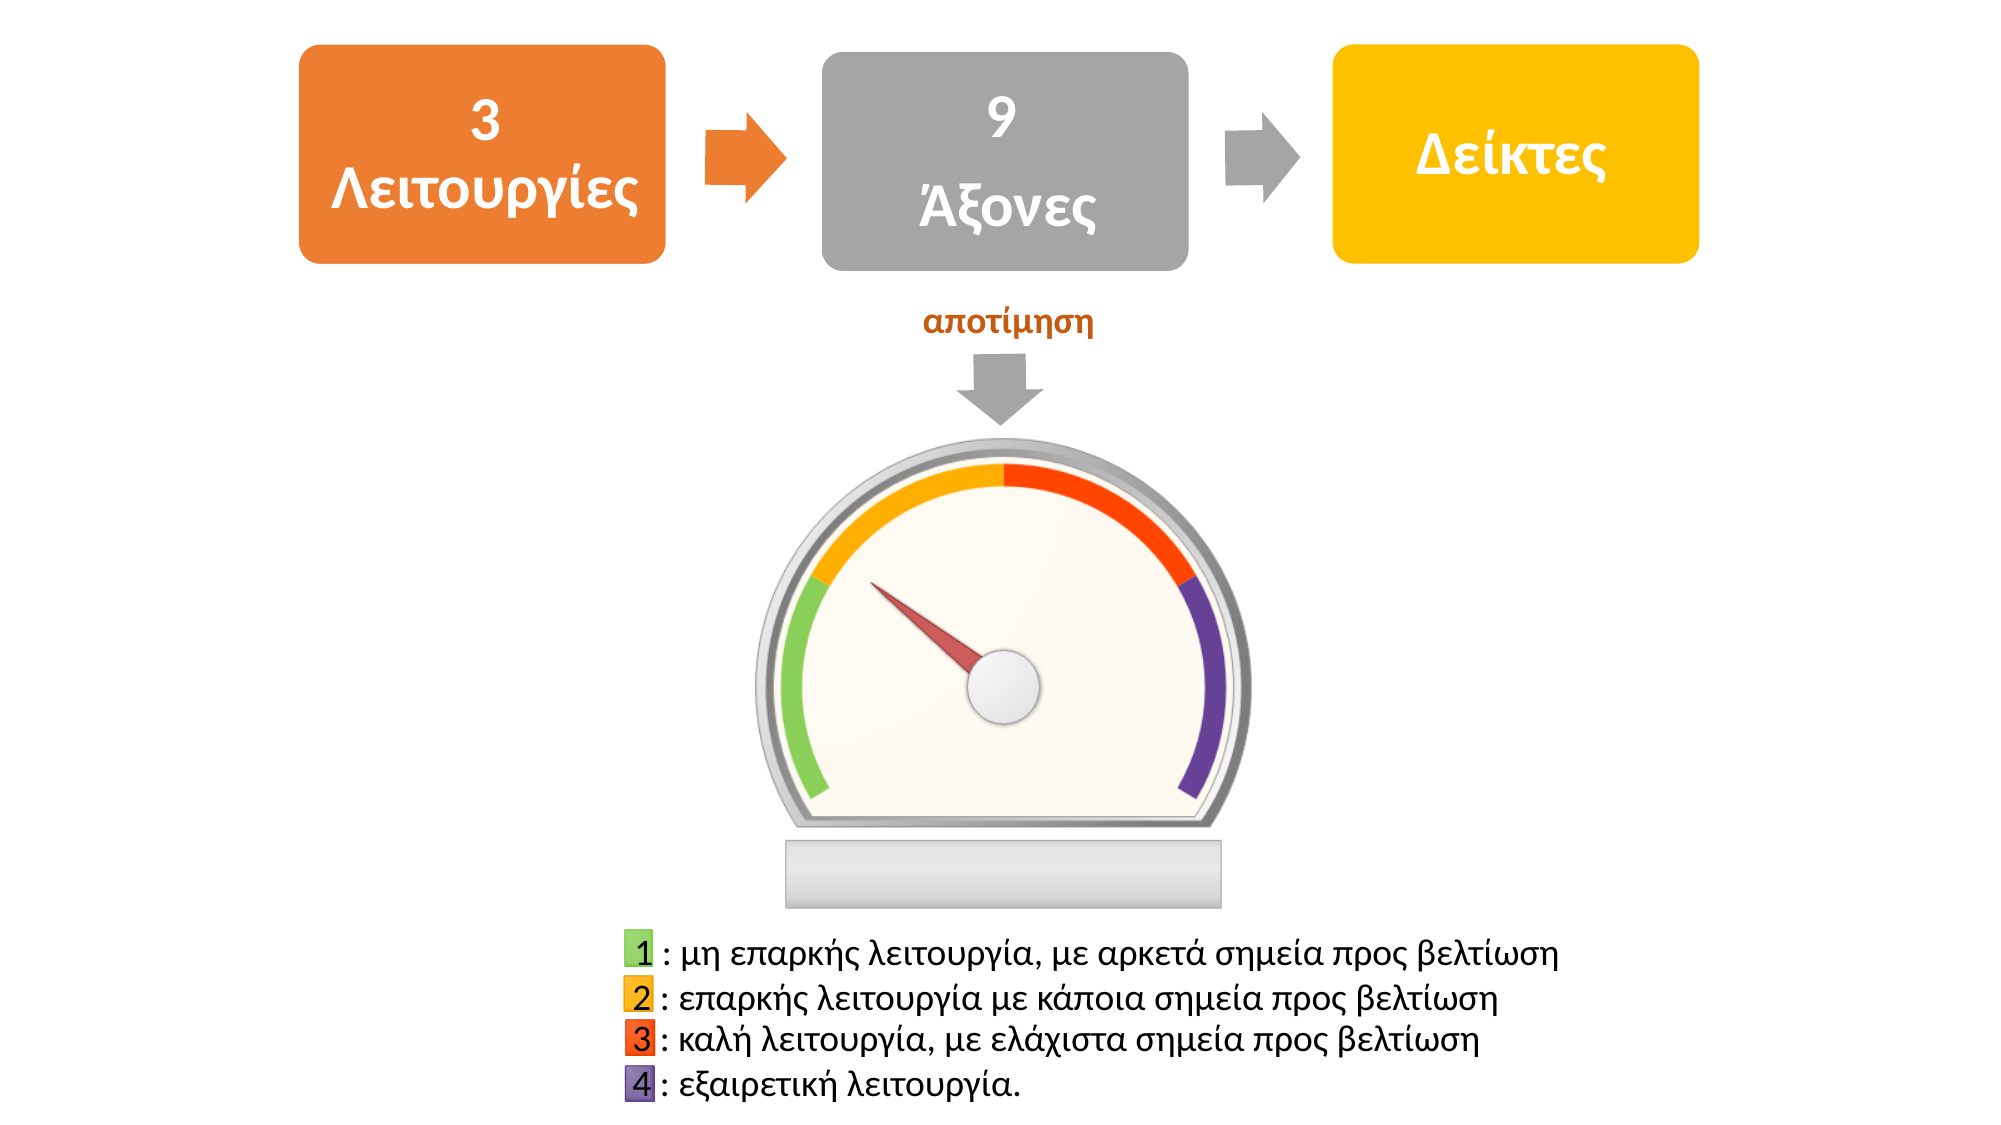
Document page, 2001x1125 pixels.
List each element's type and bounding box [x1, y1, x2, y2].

text_box [258, 0, 1702, 1114]
